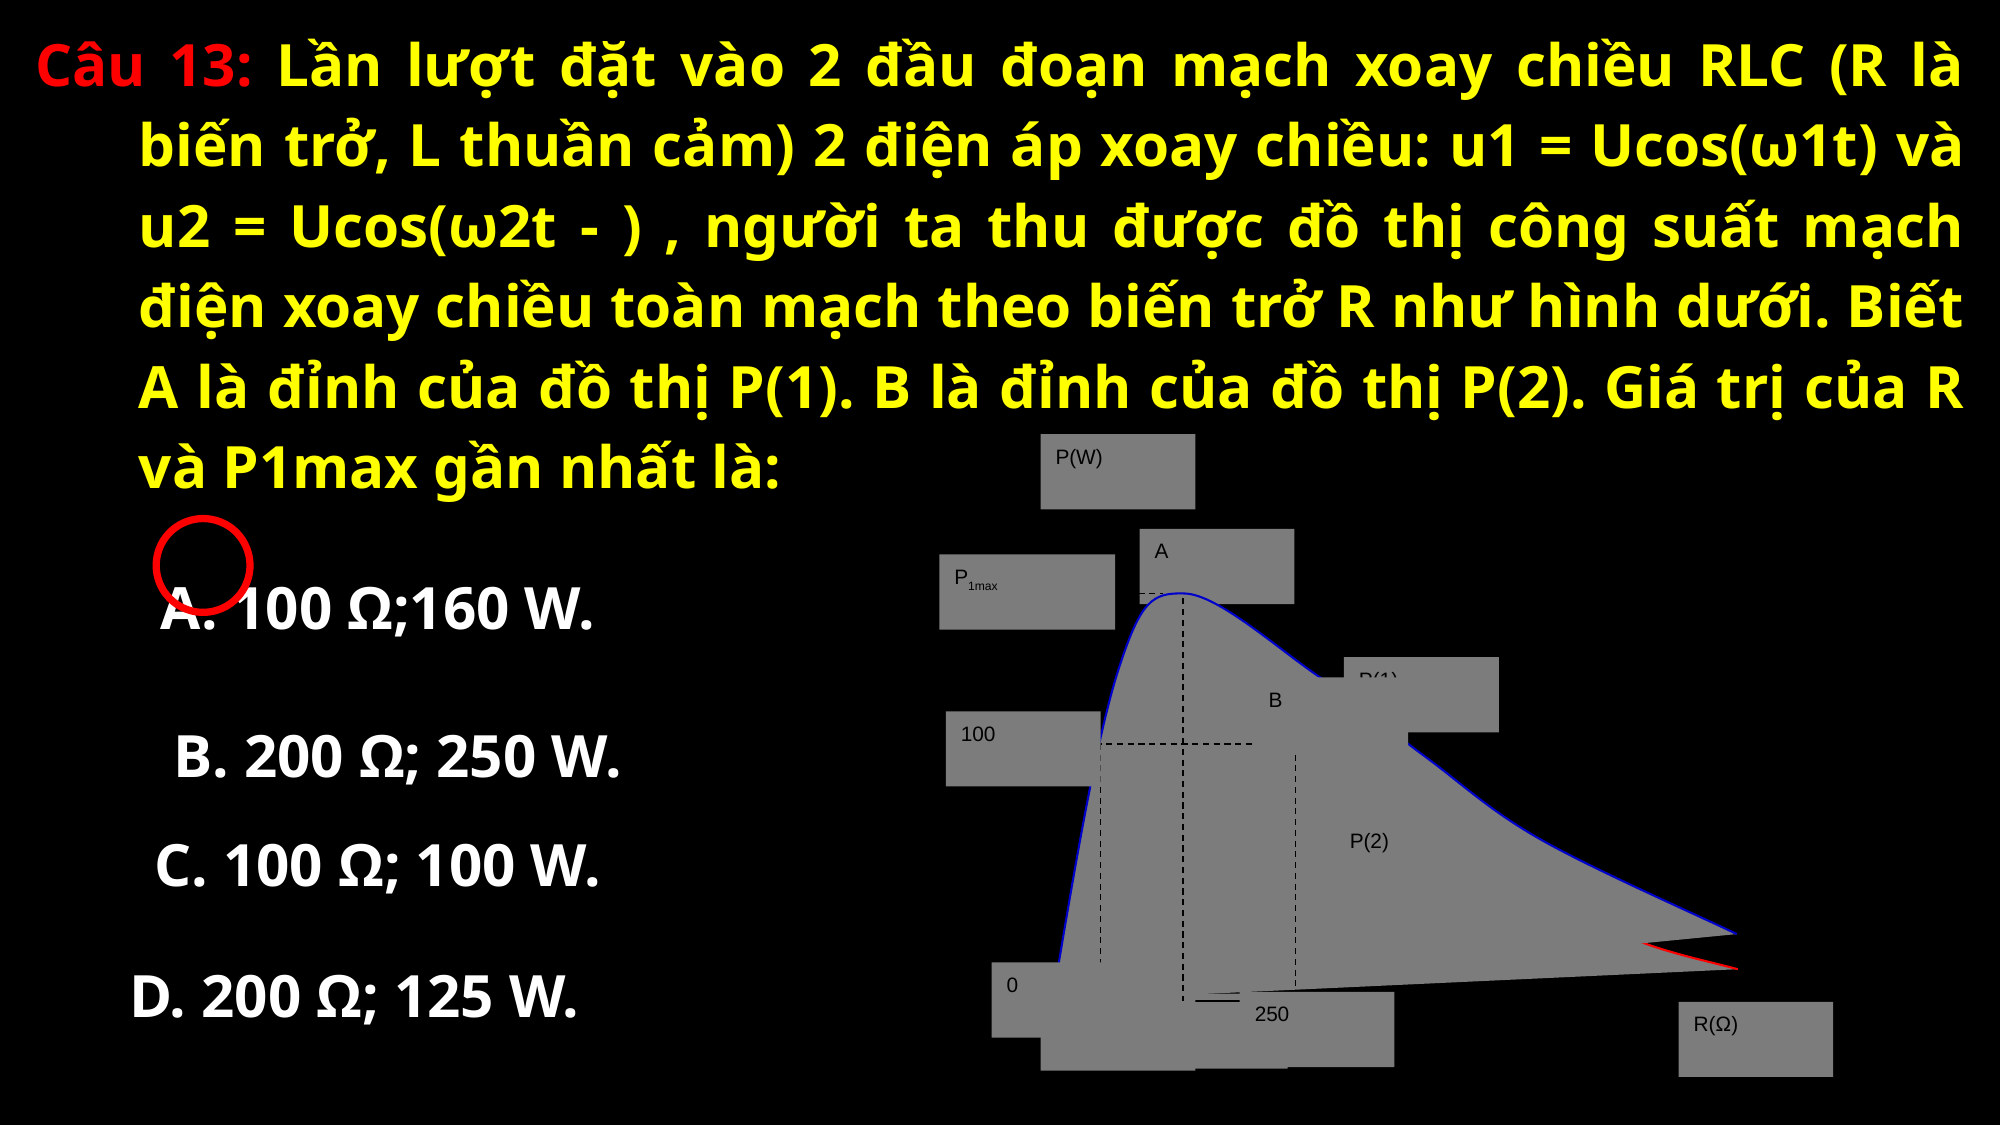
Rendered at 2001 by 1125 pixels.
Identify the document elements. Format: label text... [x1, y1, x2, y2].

text_box C. 100 Ω; 100 W. [139, 785, 616, 976]
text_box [939, 434, 1834, 1077]
text_box [155, 517, 252, 614]
text_box A. 100 Ω;160 W. [145, 528, 610, 719]
text_box B. 200 Ω; 250 W. [159, 676, 750, 867]
text_box D. 200 Ω; 125 W. [114, 951, 610, 1037]
